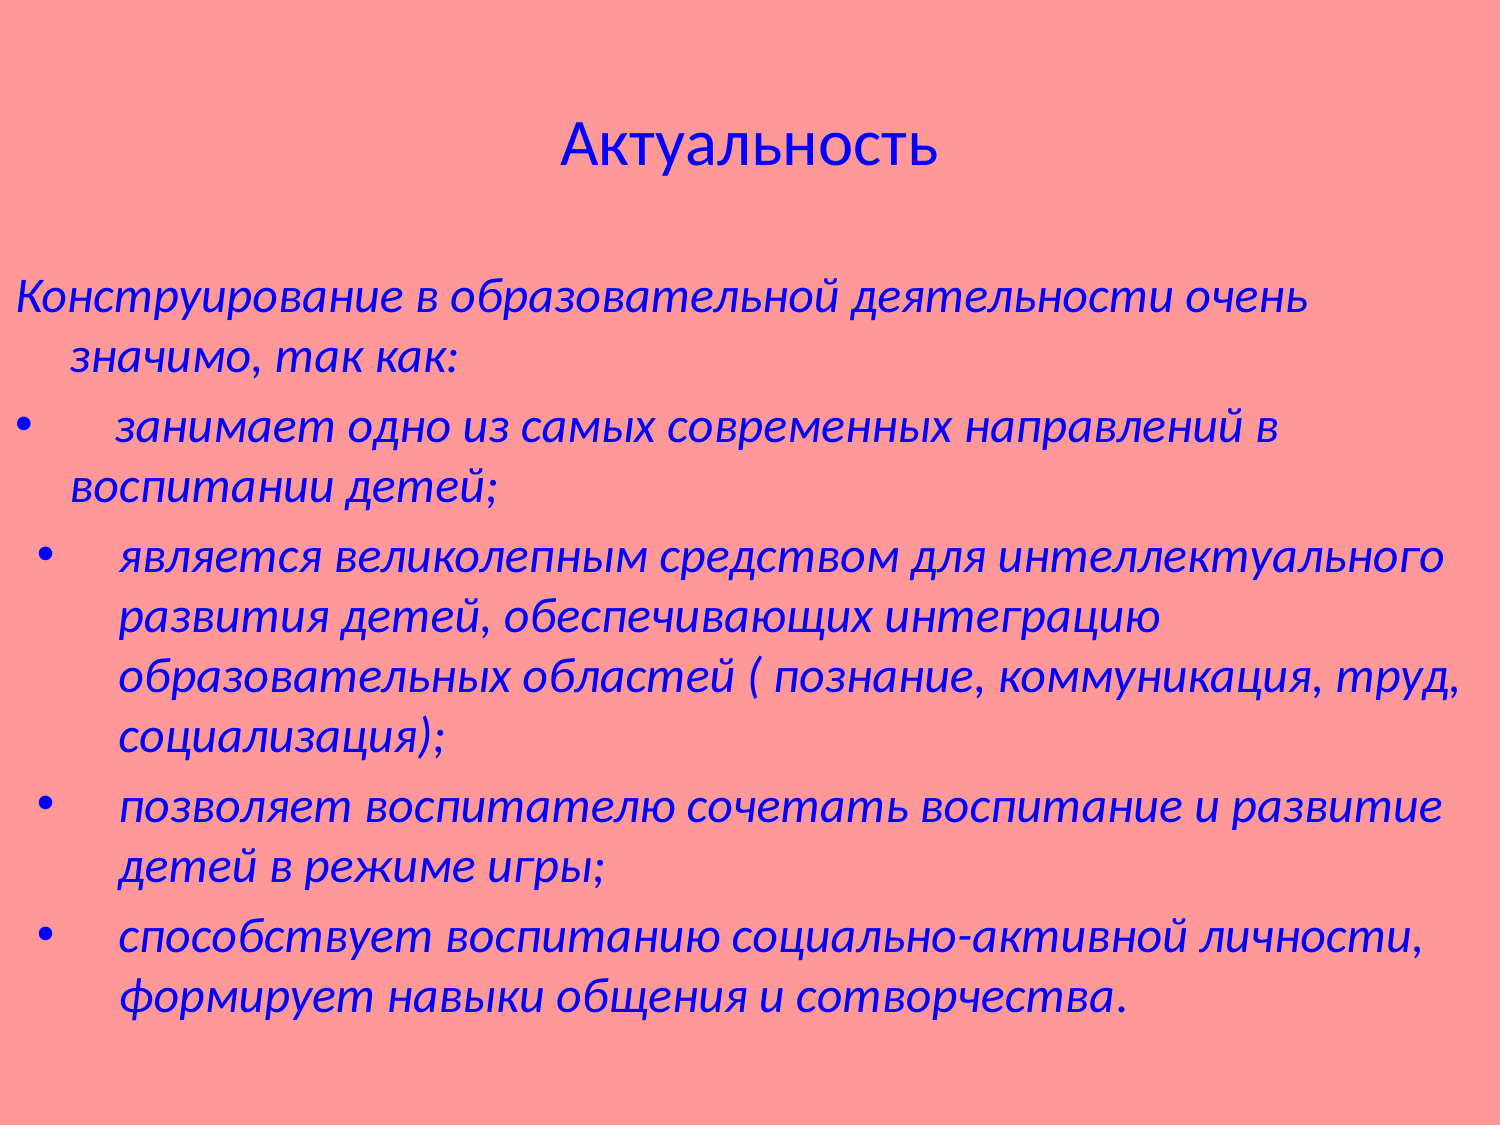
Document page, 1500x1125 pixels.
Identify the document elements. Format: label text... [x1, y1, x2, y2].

list Конструирование в образовательной деятельности очень значимо, так как: занимает одно из самых современных направлений в воспитании детей; является великолепным средством для интеллектуального развития детей, обеспечивающих интеграцию образовательных областей ( познание, коммуникация, труд, социализация); позволяет воспитателю сочетать воспитание и развитие детей в режиме игры; способствует воспитанию социально-активной личности, формирует навыки общения и сотворчества. [0, 255, 1500, 1035]
title Актуальность [75, 45, 1425, 233]
